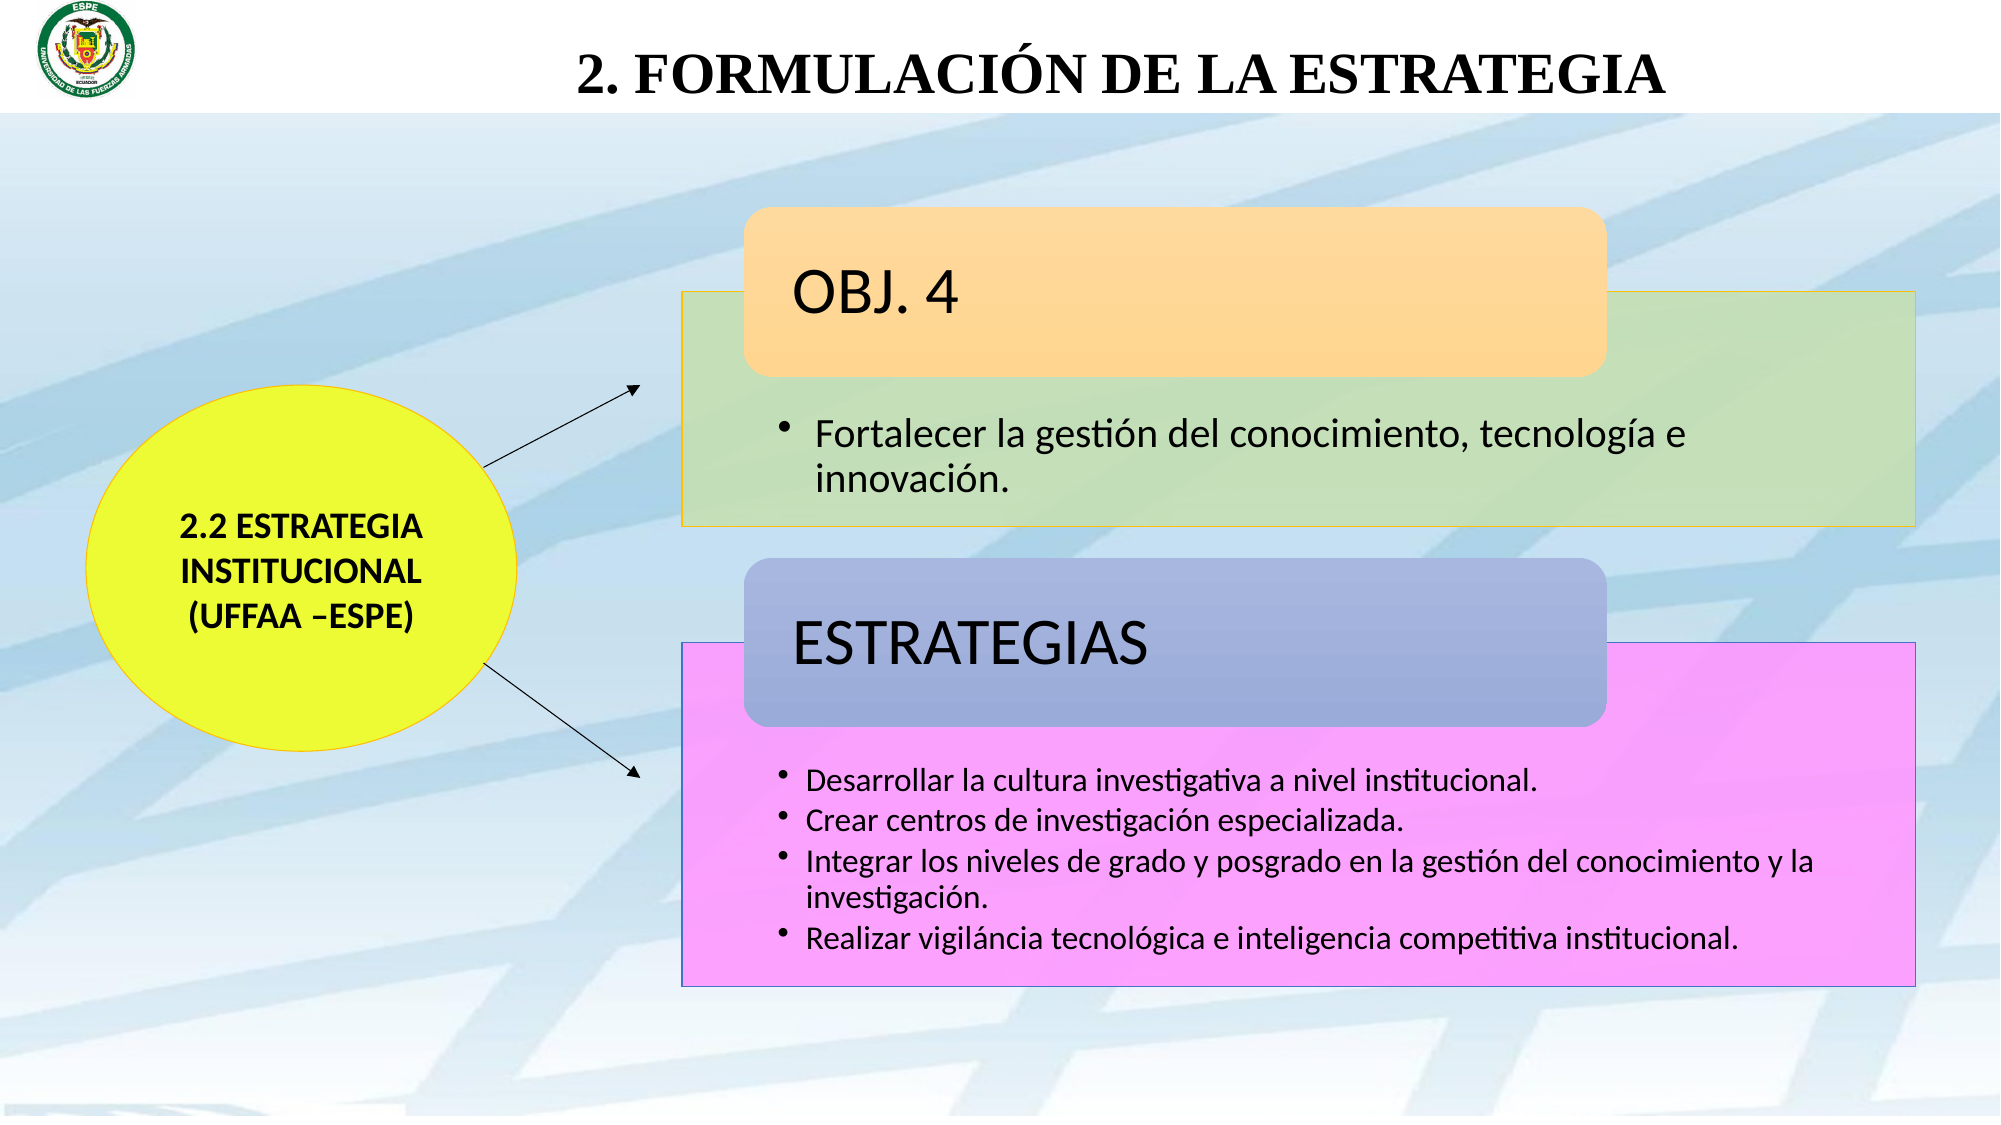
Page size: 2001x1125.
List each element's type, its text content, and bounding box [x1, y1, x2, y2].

picture [0, 113, 2000, 1116]
picture [36, 0, 136, 99]
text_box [483, 385, 641, 468]
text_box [483, 662, 641, 778]
text_box 2. FORMULACIÓN DE LA ESTRATEGIA [561, 27, 1760, 113]
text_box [681, 201, 1916, 992]
